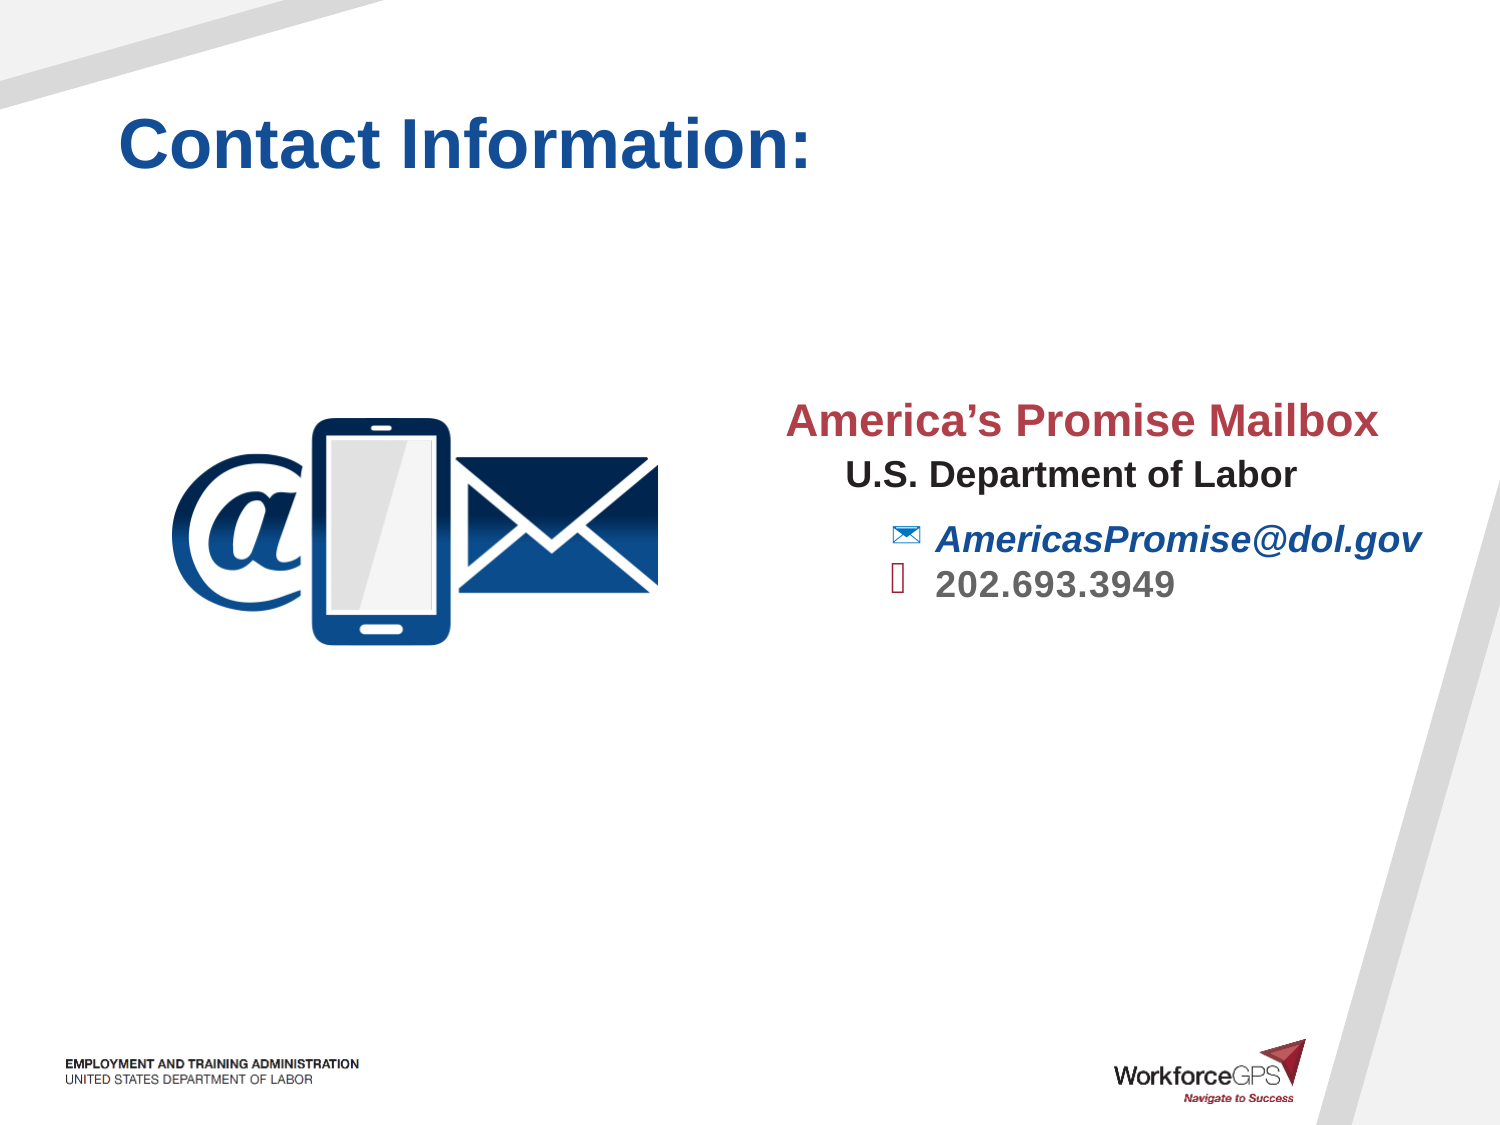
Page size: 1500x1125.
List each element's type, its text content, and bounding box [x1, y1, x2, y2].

picture [59, 1053, 370, 1092]
picture [171, 417, 660, 646]
list America’s Promise Mailbox U.S. Department of Labor AmericasPromise@dol.gov 202.693.3949 [770, 195, 1474, 1043]
picture [1112, 1043, 1308, 1105]
